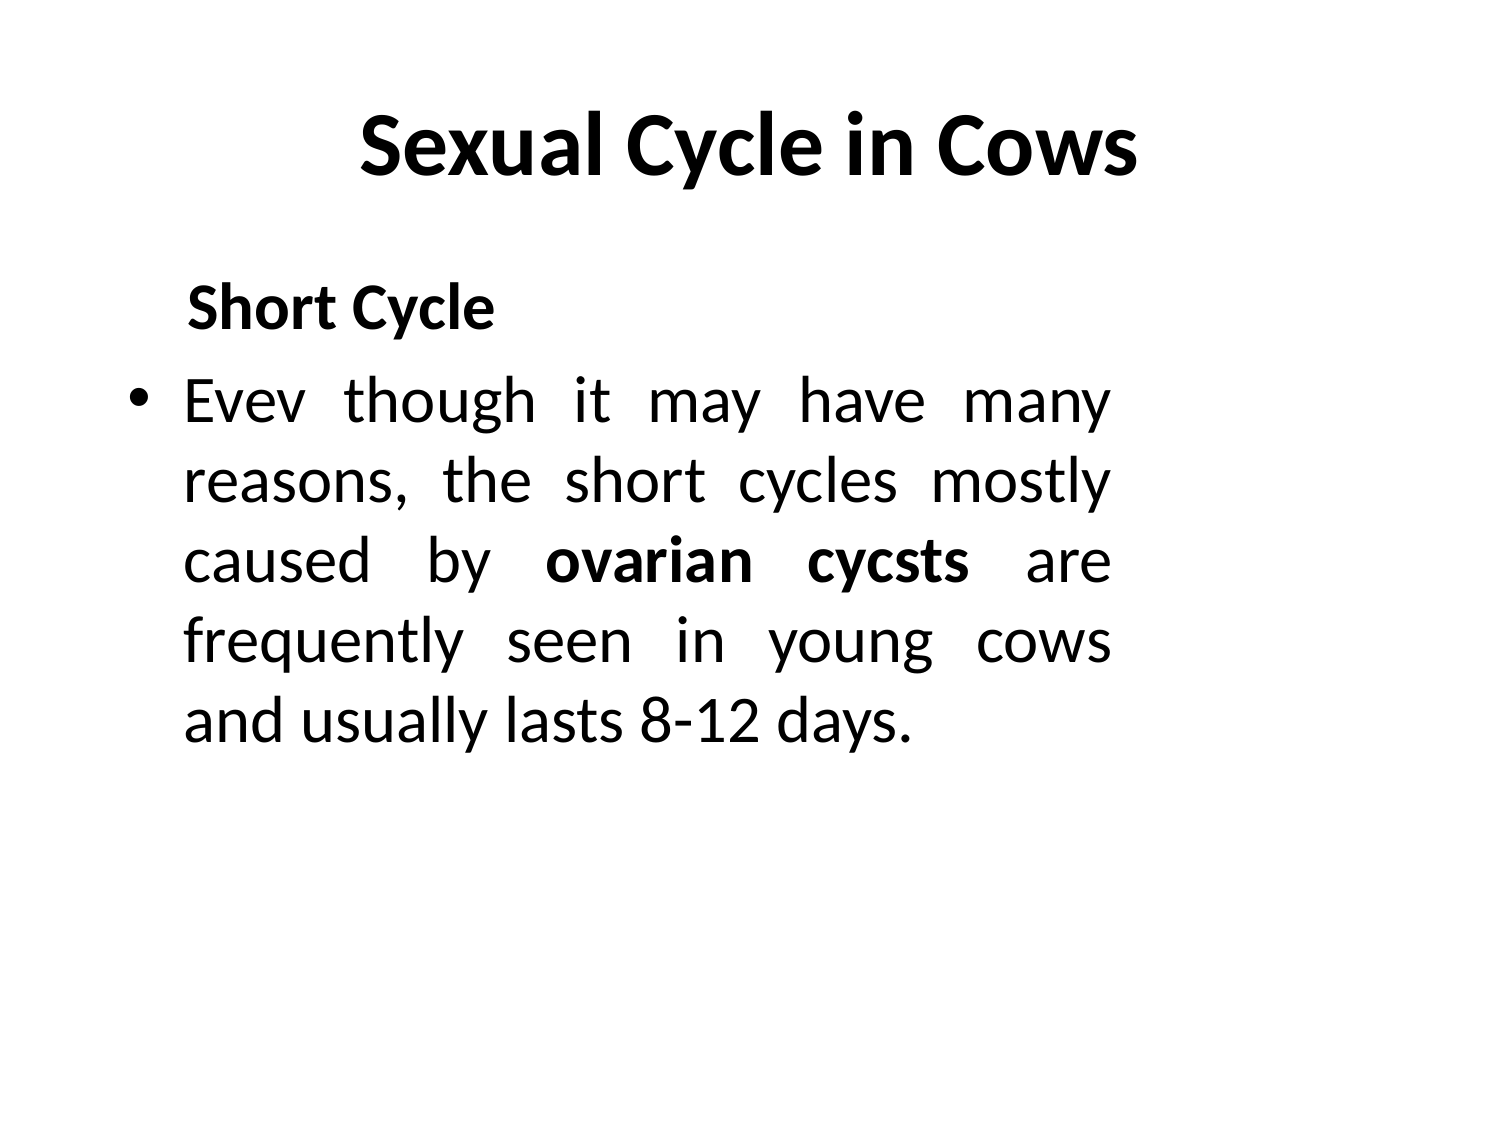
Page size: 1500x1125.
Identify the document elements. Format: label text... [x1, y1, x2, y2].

list Short Cycle Evev though it may have many reasons, the short cycles mostly caused by ovarian cycsts are frequently seen in young cows and usually lasts 8-12 days. [112, 255, 1128, 998]
title Sexual Cycle in Cows [75, 45, 1425, 233]
